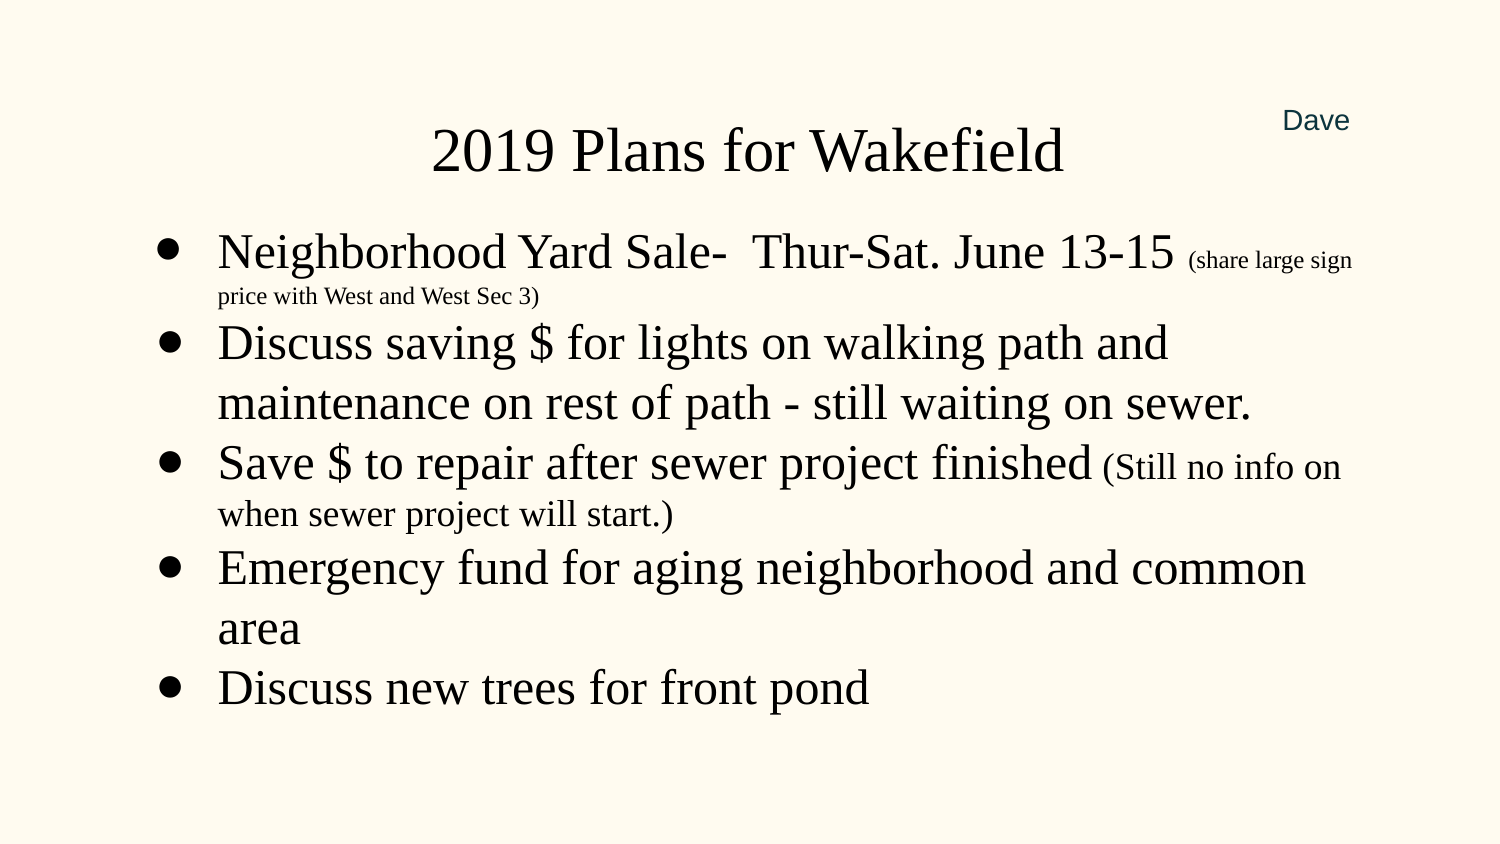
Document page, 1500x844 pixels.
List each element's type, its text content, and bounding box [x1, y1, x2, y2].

text_box Dave [1267, 51, 1500, 159]
title 2019 Plans for Wakefield Neighborhood Yard Sale- Thur-Sat. June 13-15 (share large sign price with West and West Sec 3) Discuss saving $ for lights on walking path and maintenance on rest of path - still waiting on sewer. Save $ to repair after sewer project finished (Still no info on when sewer project will start.) Emergency fund for aging neighborhood and common area Discuss new trees for front pond [127, 83, 1369, 801]
